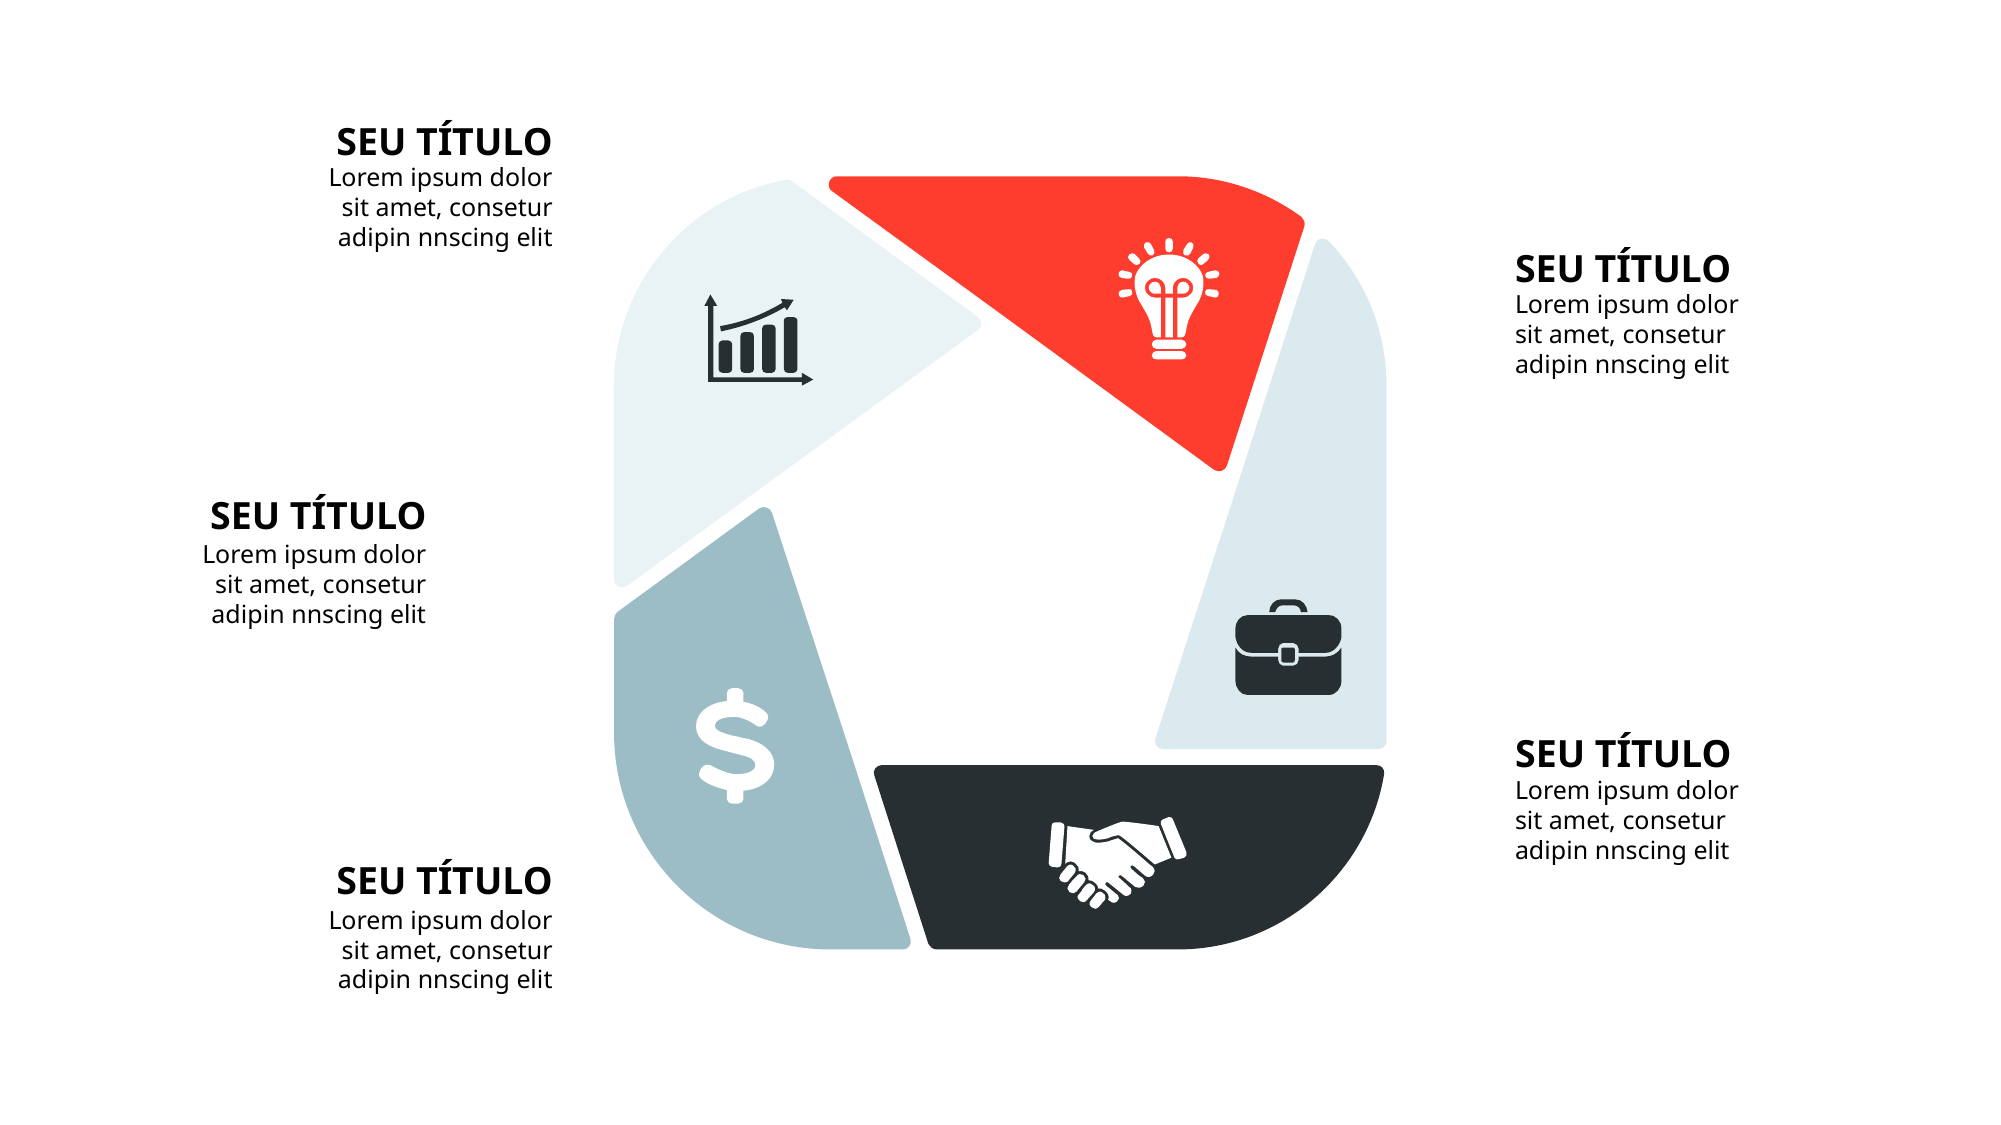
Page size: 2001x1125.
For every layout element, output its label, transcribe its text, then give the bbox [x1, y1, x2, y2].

text_box Lorem ipsum dolor sit amet, consetur adipin nnscing elit [1515, 774, 1773, 881]
text_box [696, 688, 775, 804]
text_box [1118, 270, 1133, 279]
text_box [828, 176, 1305, 472]
text_box [1165, 237, 1173, 253]
text_box [1134, 242, 1204, 338]
text_box [1059, 864, 1076, 883]
text_box Lorem ipsum dolor sit amet, consetur adipin nnscing elit [172, 538, 427, 645]
text_box [614, 507, 911, 950]
text_box [1197, 253, 1210, 266]
text_box [1128, 253, 1141, 266]
text_box Lorem ipsum dolor sit amet, consetur adipin nnscing elit [299, 161, 553, 268]
text_box [1235, 615, 1342, 653]
text_box [873, 765, 1385, 950]
text_box [704, 294, 814, 386]
text_box [1235, 647, 1342, 695]
text_box [1065, 826, 1155, 903]
text_box SEU TÍTULO [1515, 729, 1870, 777]
text_box [1118, 289, 1133, 298]
text_box [1089, 891, 1106, 909]
text_box [613, 179, 982, 588]
text_box [1151, 339, 1187, 349]
text_box [1269, 599, 1308, 613]
text_box [1160, 817, 1187, 860]
text_box Lorem ipsum dolor sit amet, consetur adipin nnscing elit [299, 904, 553, 1011]
text_box [1151, 351, 1187, 360]
text_box SEU TÍTULO [198, 118, 553, 166]
text_box [1155, 238, 1387, 750]
text_box [1048, 822, 1065, 868]
text_box [1205, 289, 1219, 298]
text_box [1092, 821, 1172, 865]
text_box Lorem ipsum dolor sit amet, consetur adipin nnscing elit [1515, 288, 1773, 395]
text_box [1205, 270, 1220, 279]
text_box SEU TÍTULO [198, 856, 553, 905]
text_box SEU TÍTULO [72, 491, 427, 540]
text_box SEU TÍTULO [1515, 244, 1870, 292]
